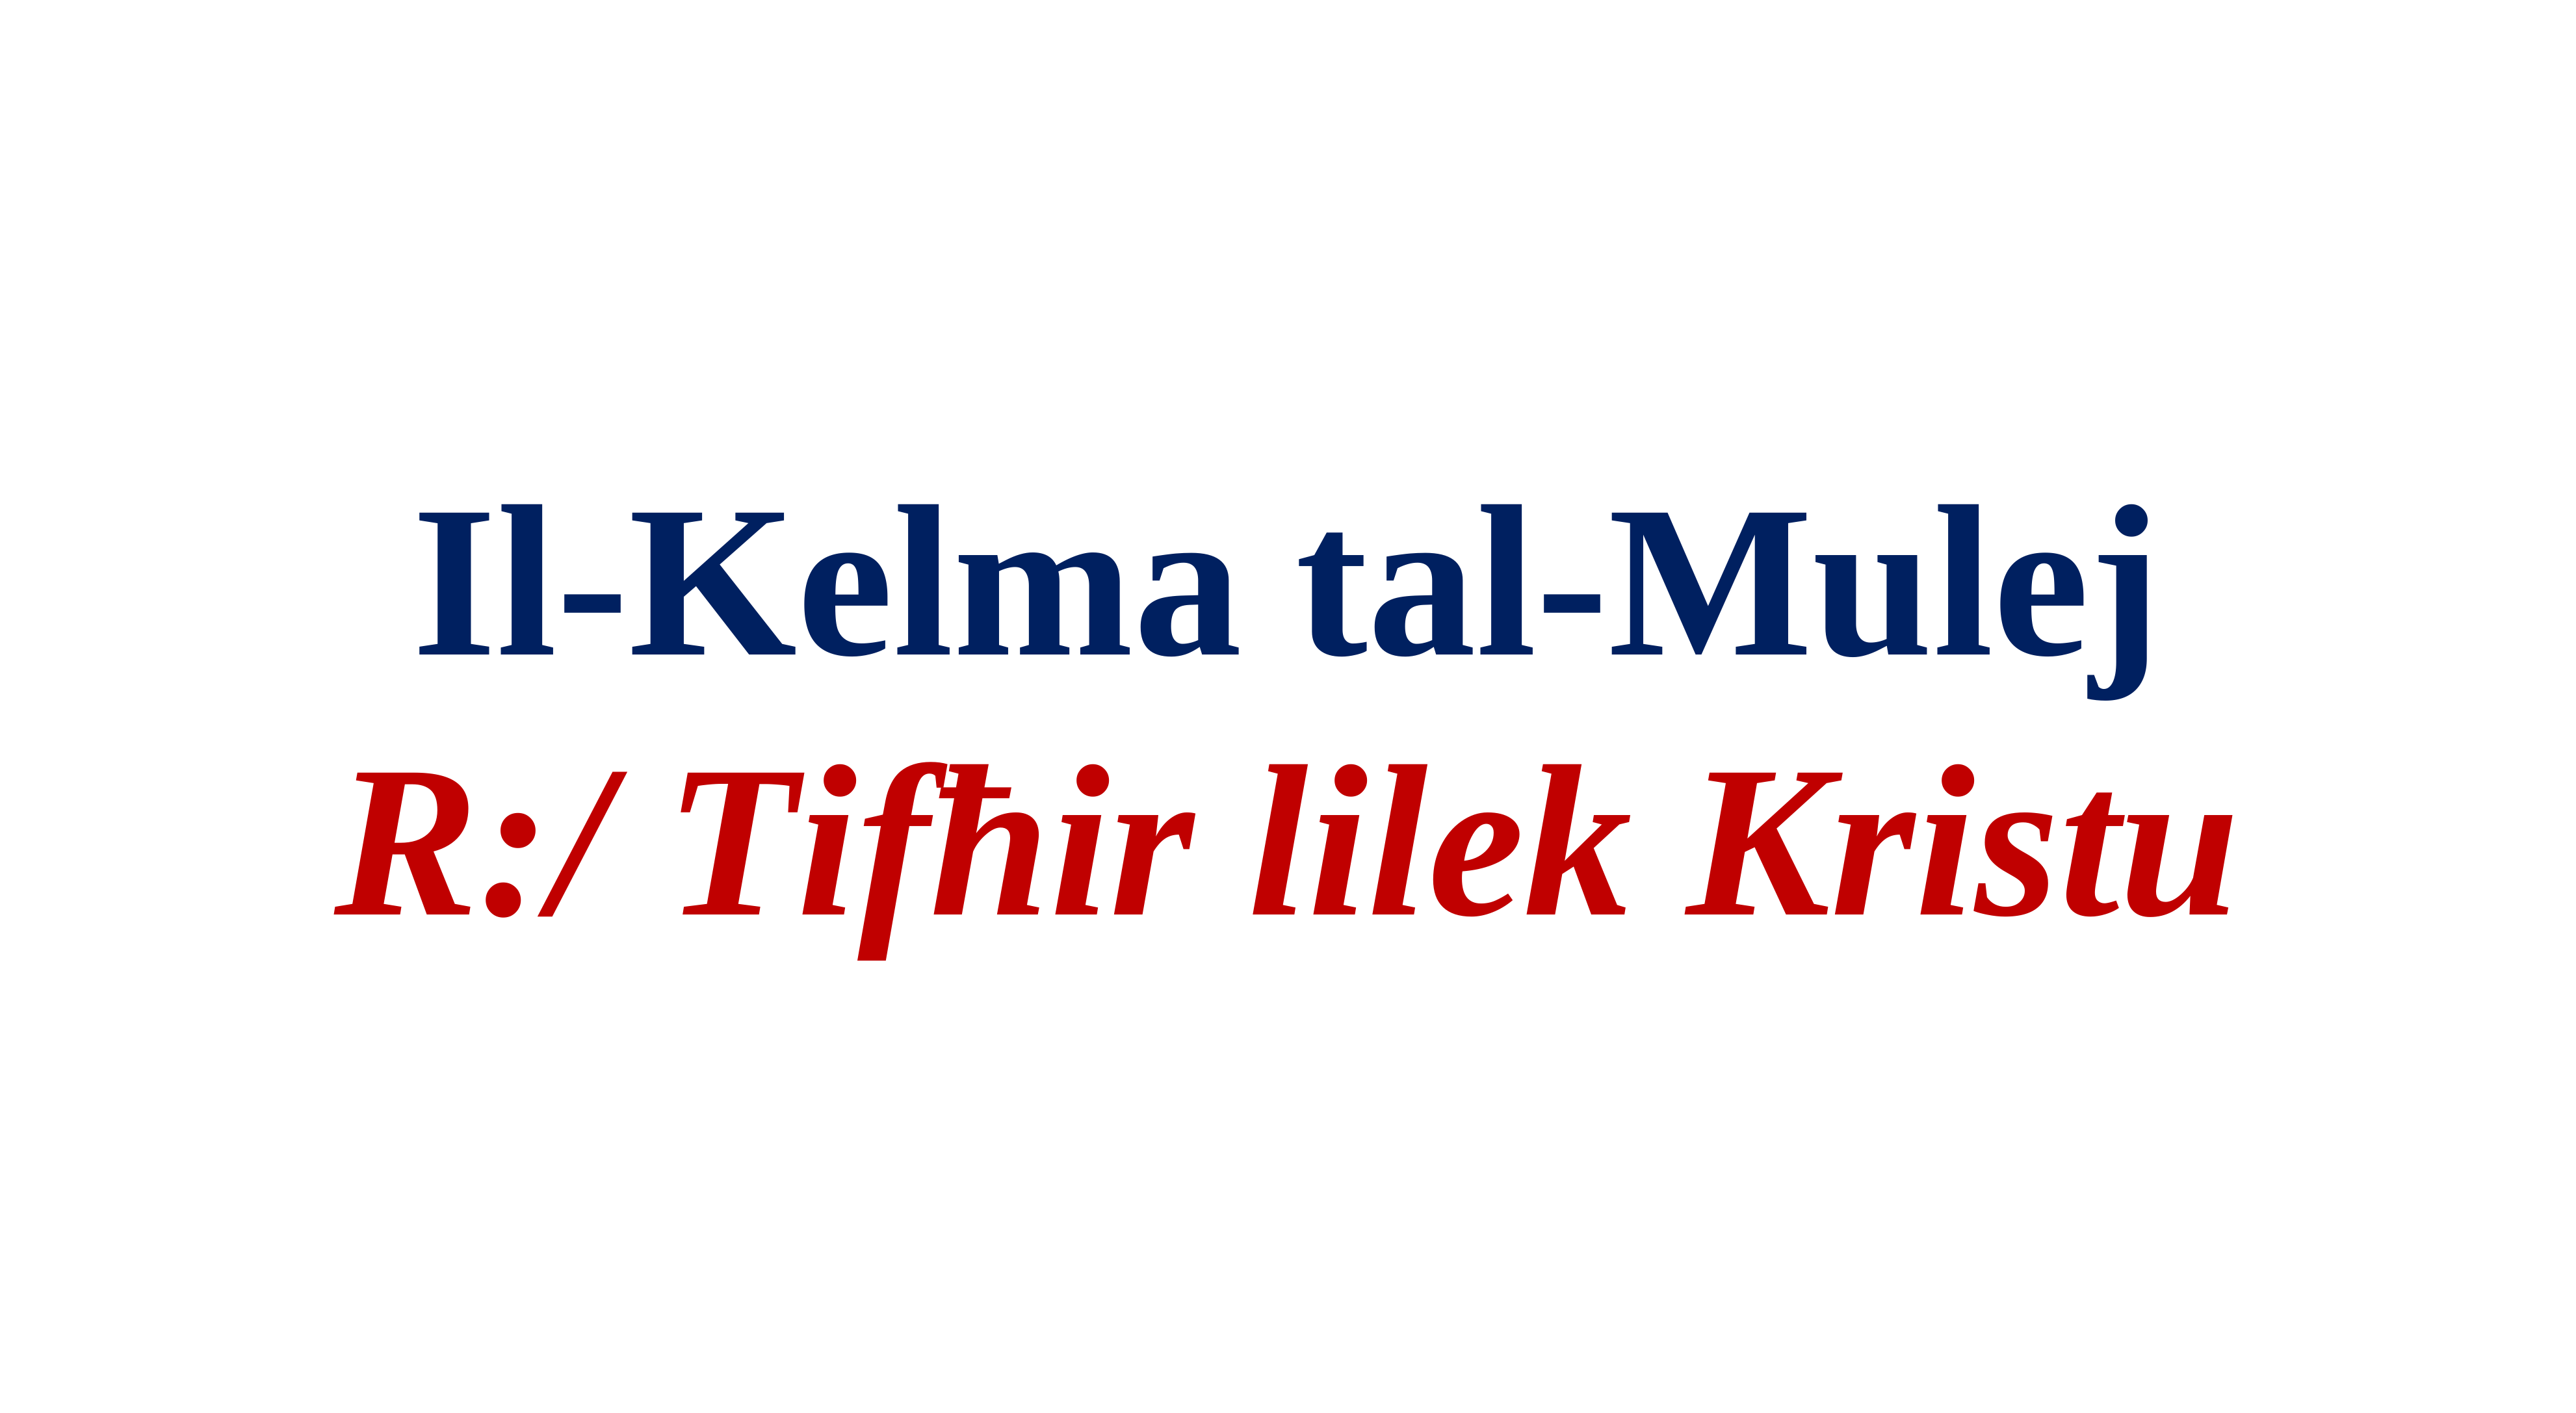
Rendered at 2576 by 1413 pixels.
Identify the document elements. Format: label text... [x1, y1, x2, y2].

text_box Il-Kelma tal-Mulej R:/ Tifħir lilek Kristu [0, 427, 2576, 970]
